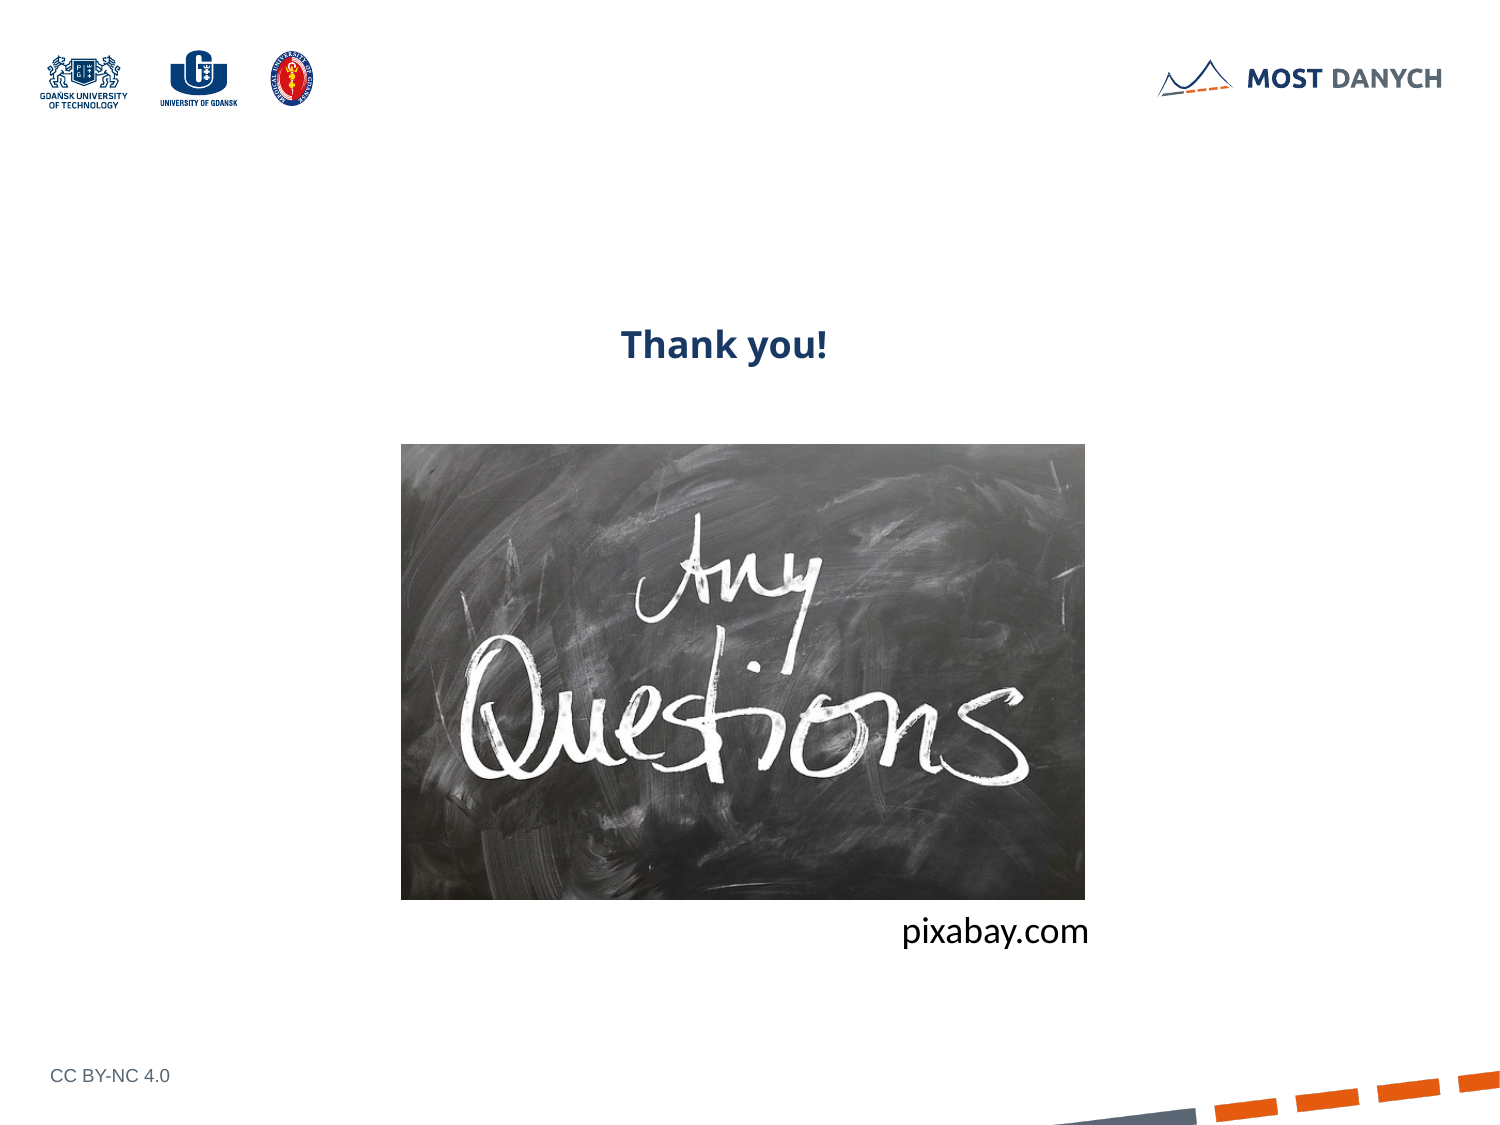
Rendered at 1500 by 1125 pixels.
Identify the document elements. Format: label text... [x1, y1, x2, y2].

picture [1157, 58, 1442, 98]
text_box CC BY-NC 4.0 [35, 1049, 845, 1094]
picture [160, 49, 238, 107]
picture [270, 50, 314, 107]
picture [39, 55, 128, 109]
text_box Thank you! [41, 290, 1417, 373]
text_box pixabay.com [708, 899, 1105, 959]
picture [401, 444, 1085, 900]
picture [1048, 1065, 1500, 1125]
